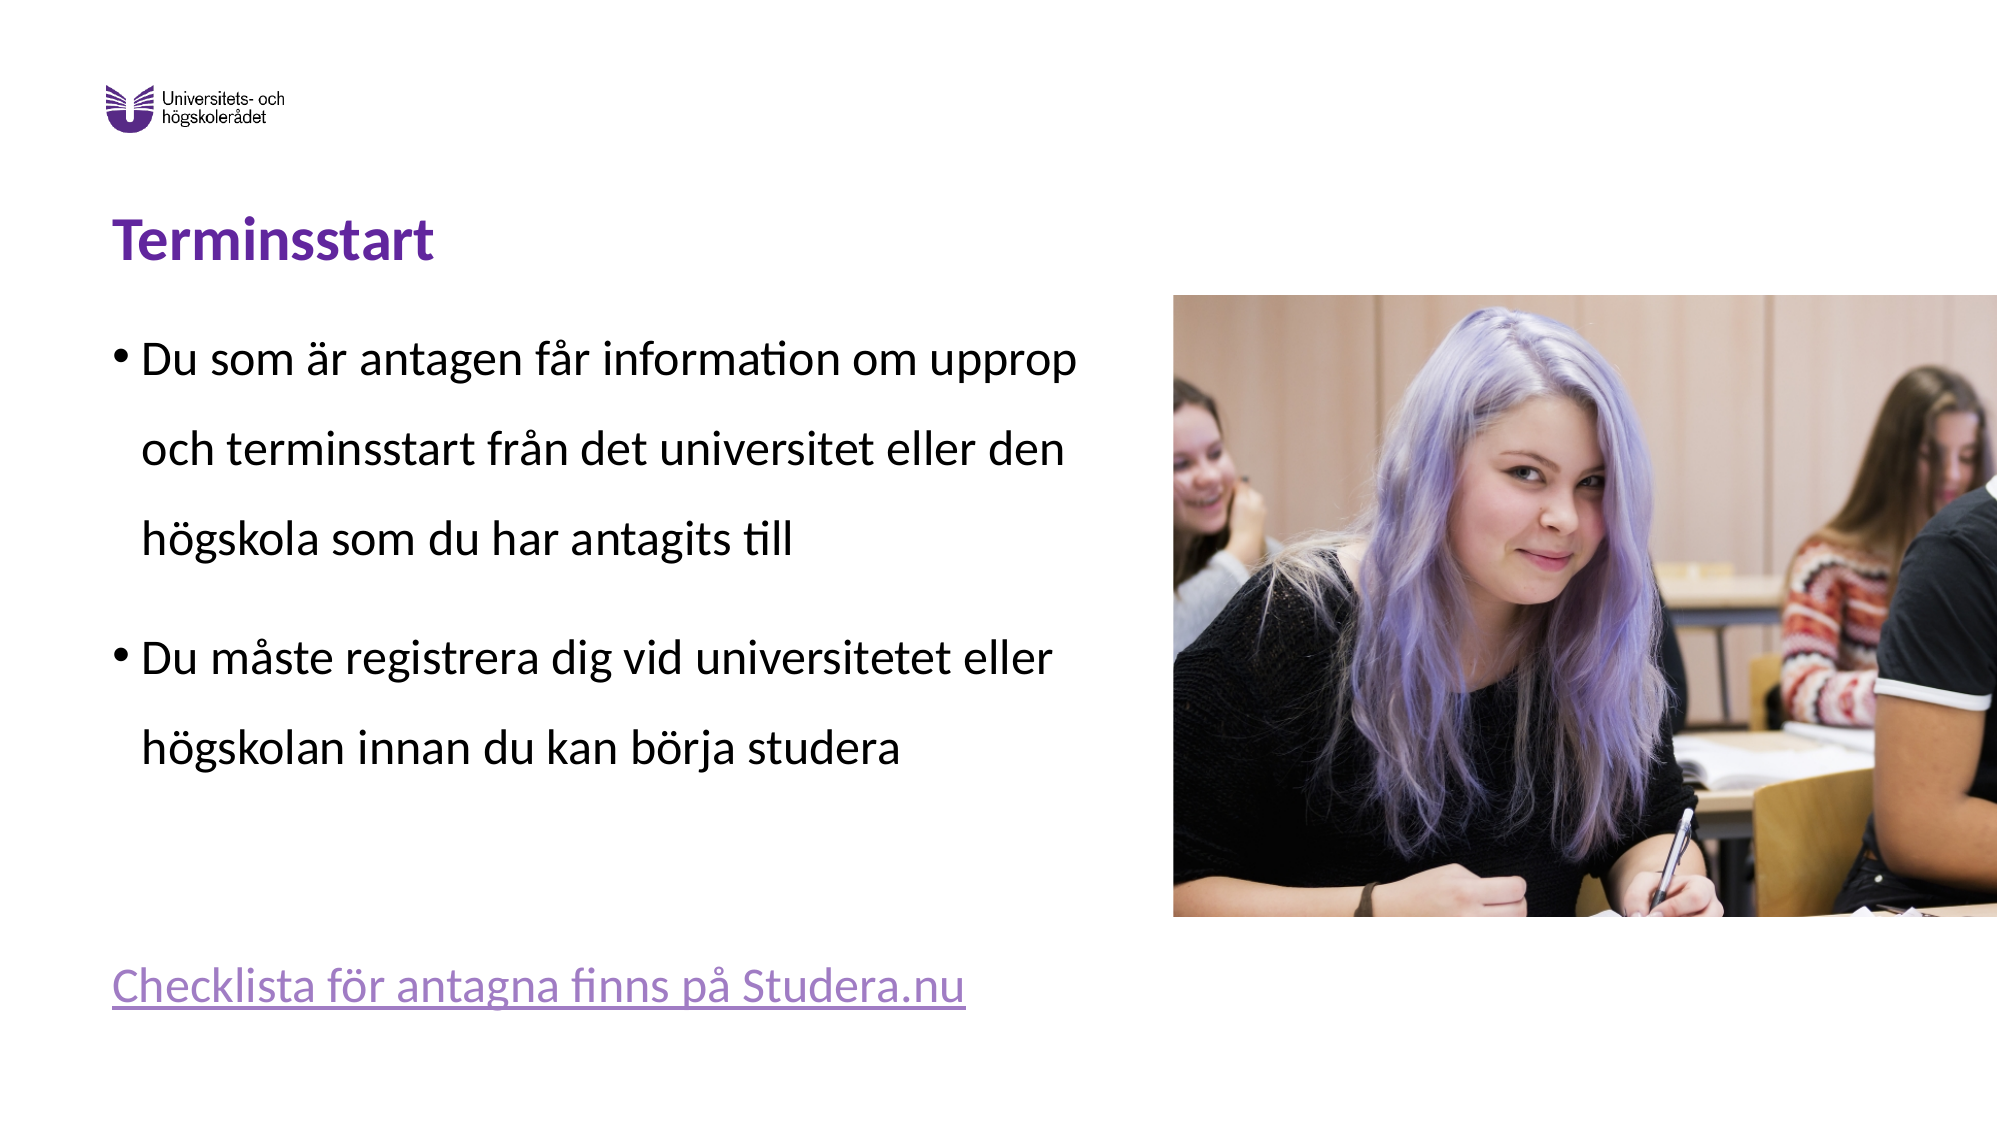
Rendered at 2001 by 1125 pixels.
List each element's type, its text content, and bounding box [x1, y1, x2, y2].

title Terminsstart [112, 186, 1899, 273]
picture [1173, 294, 1998, 917]
list Du som är antagen får information om upprop och terminsstart från det universitet eller den högskola som du har antagits till Du måste registrera dig vid universitetet eller högskolan innan du kan börja studera Checklista för antagna finns på Studera.nu [112, 295, 1099, 1034]
picture [106, 85, 284, 133]
